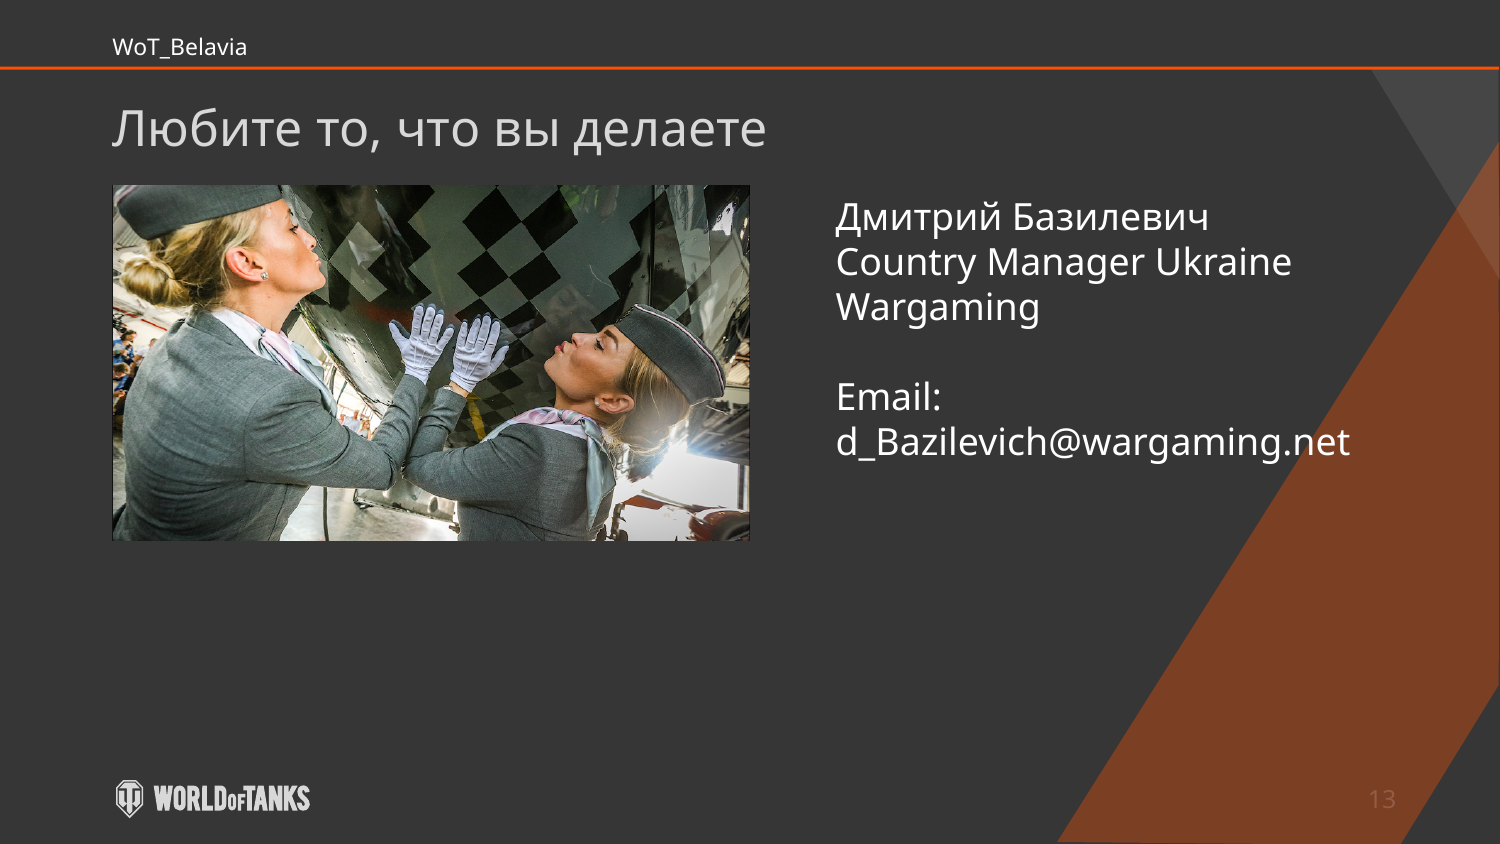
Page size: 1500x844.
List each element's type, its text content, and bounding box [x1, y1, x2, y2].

text_box Дмитрий Базилевич Country Manager Ukraine Wargaming Email: d_Bazilevich@wargaming.net [820, 185, 1430, 471]
list Любите то, что вы делаете [112, 68, 1412, 186]
slide_number 13 [1108, 776, 1412, 822]
list WoT_Belavia [112, 0, 1412, 68]
picture [111, 185, 751, 541]
